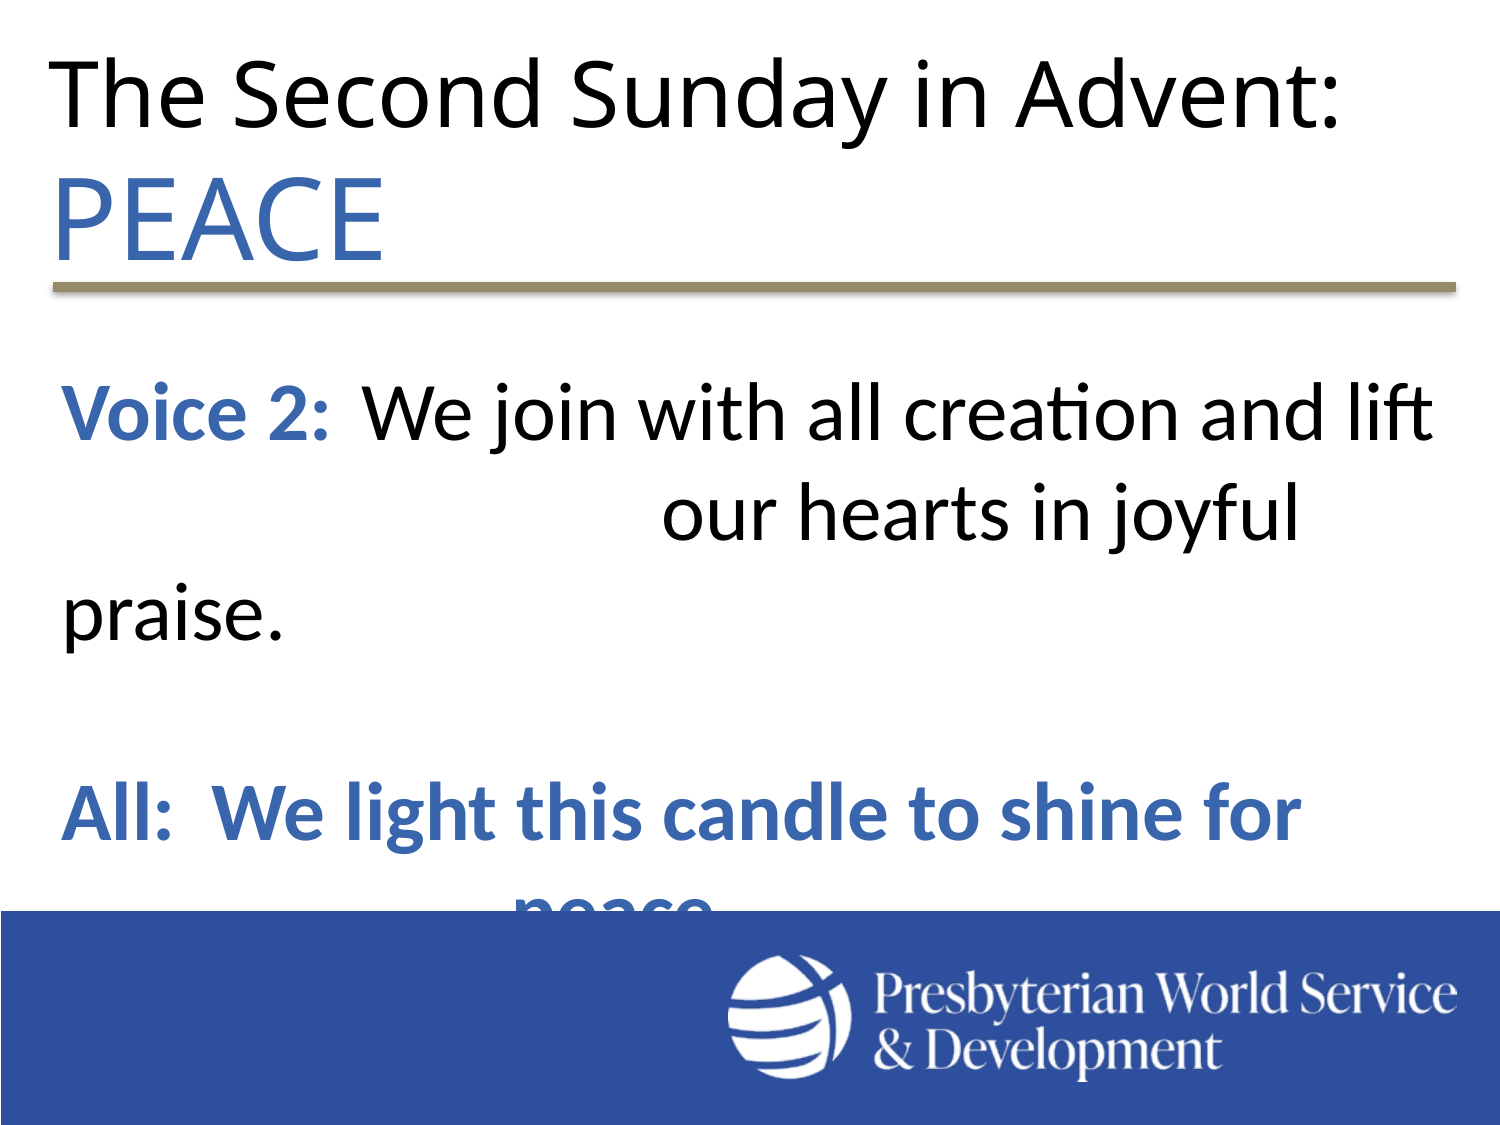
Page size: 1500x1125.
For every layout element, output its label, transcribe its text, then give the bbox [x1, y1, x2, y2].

picture [1, 911, 1500, 1125]
text_box The Second Sunday in Advent: PEACE [33, 28, 1457, 291]
text_box Voice 2: We join with all creation and lift our hearts in joyful praise. All: We light this candle to shine for peace. [46, 349, 1469, 910]
